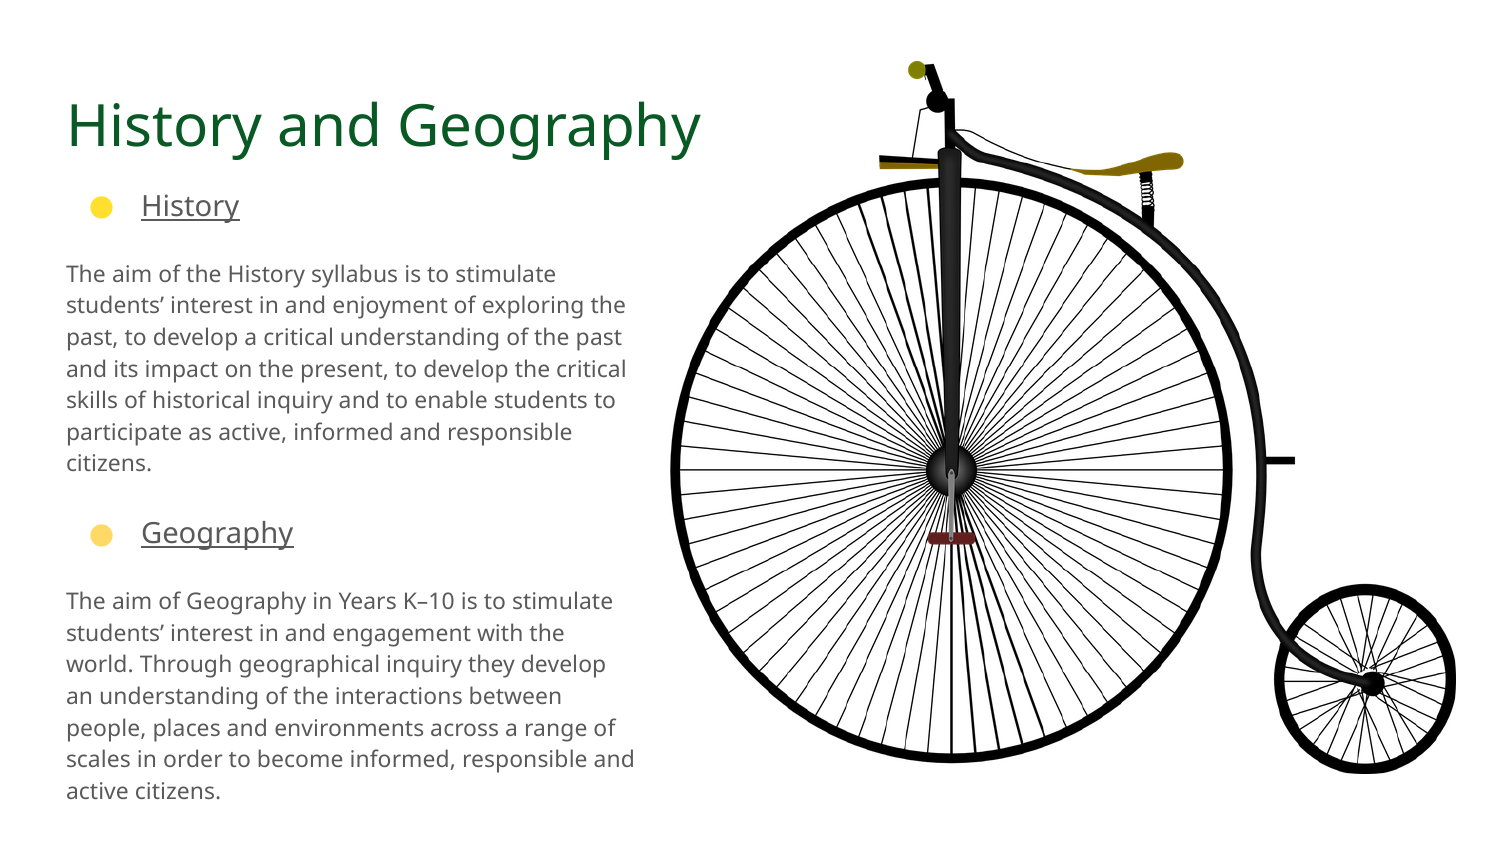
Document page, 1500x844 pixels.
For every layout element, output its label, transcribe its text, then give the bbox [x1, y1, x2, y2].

picture [670, 60, 1456, 774]
list History The aim of the History syllabus is to stimulate students’ interest in and enjoyment of exploring the past, to develop a critical understanding of the past and its impact on the present, to develop the critical skills of historical inquiry and to enable students to participate as active, informed and responsible citizens. Geography The aim of Geography in Years K–10 is to stimulate students’ interest in and engagement with the world. Through geographical inquiry they develop an understanding of the interactions between people, places and environments across a range of scales in order to become informed, responsible and active citizens. [51, 166, 653, 806]
title History and Geography [51, 72, 665, 167]
